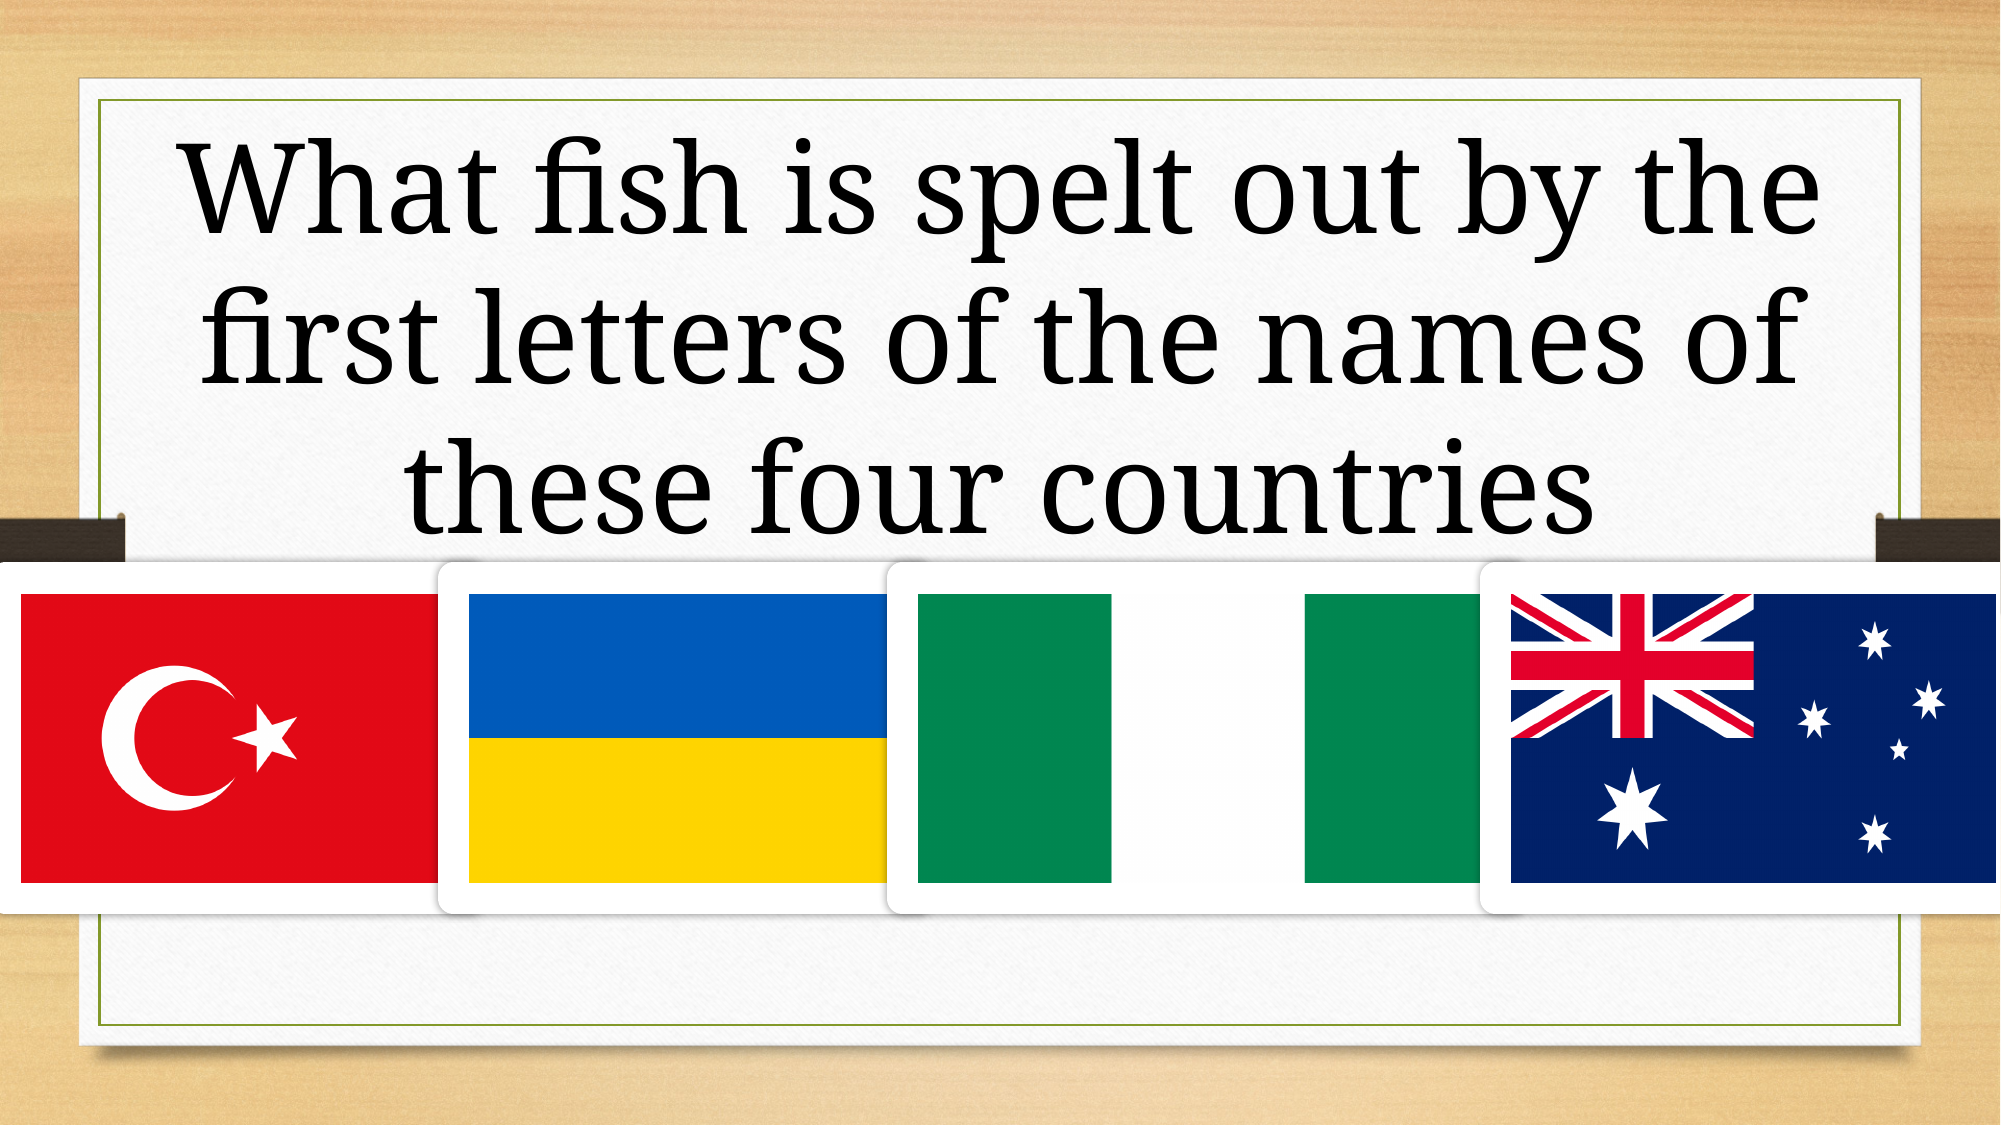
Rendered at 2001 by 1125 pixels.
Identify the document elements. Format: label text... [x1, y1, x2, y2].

picture [0, 0, 2001, 1125]
picture [469, 593, 904, 884]
picture [917, 593, 1498, 884]
text_box What fish is spelt out by the first letters of the names of these four countries [101, 101, 1900, 556]
picture [1511, 593, 1996, 884]
picture [20, 593, 456, 884]
picture [101, 914, 1898, 1024]
